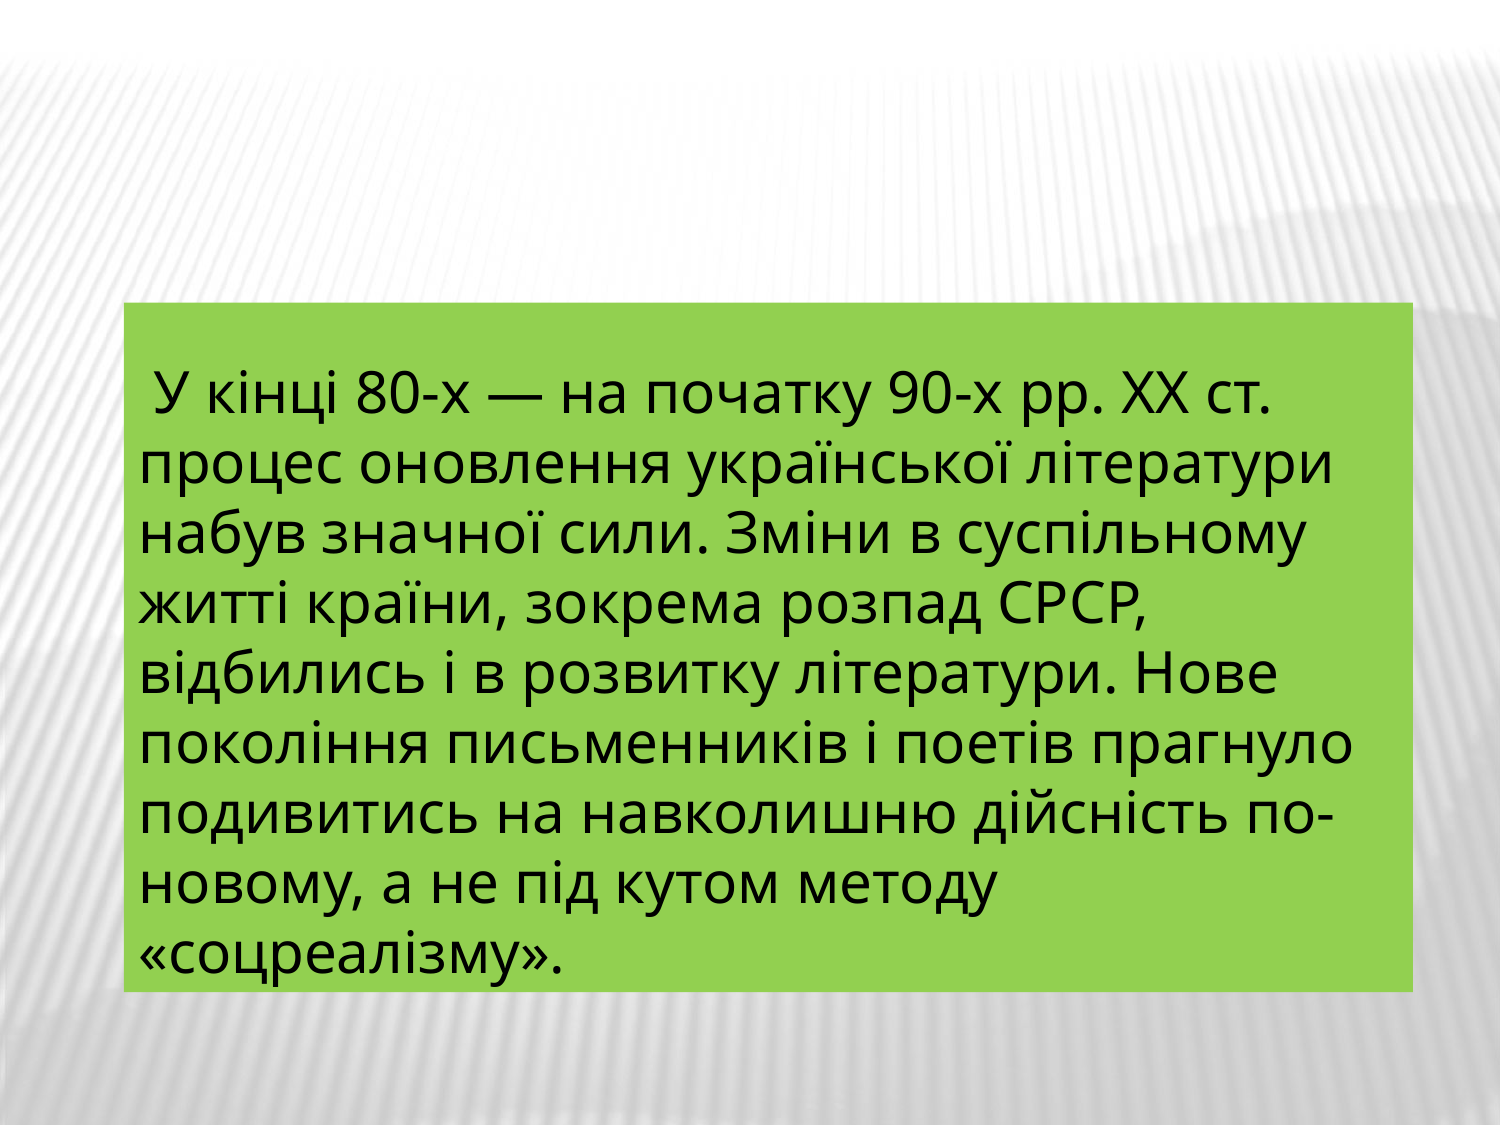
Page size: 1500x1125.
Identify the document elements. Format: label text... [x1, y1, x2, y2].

text_box У кінці 80-х — на початку 90-х pp. XX ст. процес оновлення української літератури набув значної сили. Зміни в суспільному житті країни, зокрема розпад СРСР, відбились і в розвитку літератури. Нове покоління письменників і поетів прагнуло подивитись на навколишню дійсність по-новому, а не під кутом методу «соцреалізму». [123, 302, 1413, 993]
